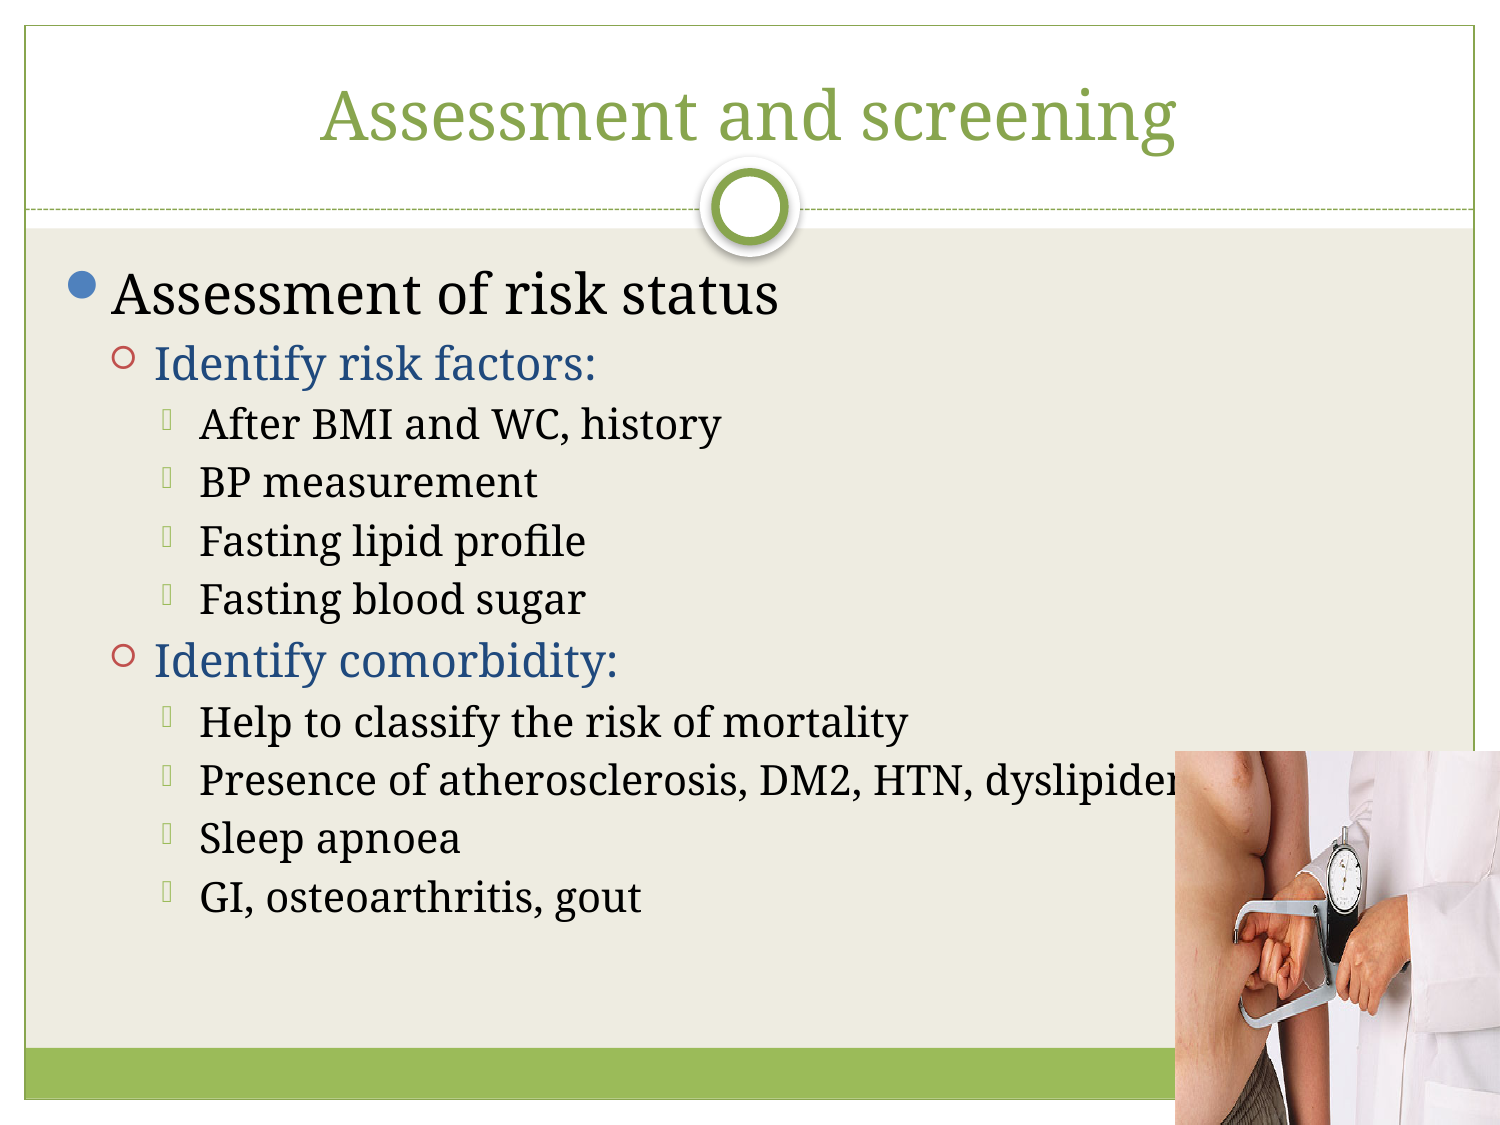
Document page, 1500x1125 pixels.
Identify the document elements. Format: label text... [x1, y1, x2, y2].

title Assessment and screening [49, 37, 1450, 162]
picture [1174, 751, 1500, 1125]
list Assessment of risk status Identify risk factors: After BMI and WC, history BP measurement Fasting lipid profile Fasting blood sugar Identify comorbidity: Help to classify the risk of mortality Presence of atherosclerosis, DM2, HTN, dyslipidemia Sleep apnoea GI, osteoarthritis, gout [49, 250, 1445, 1001]
